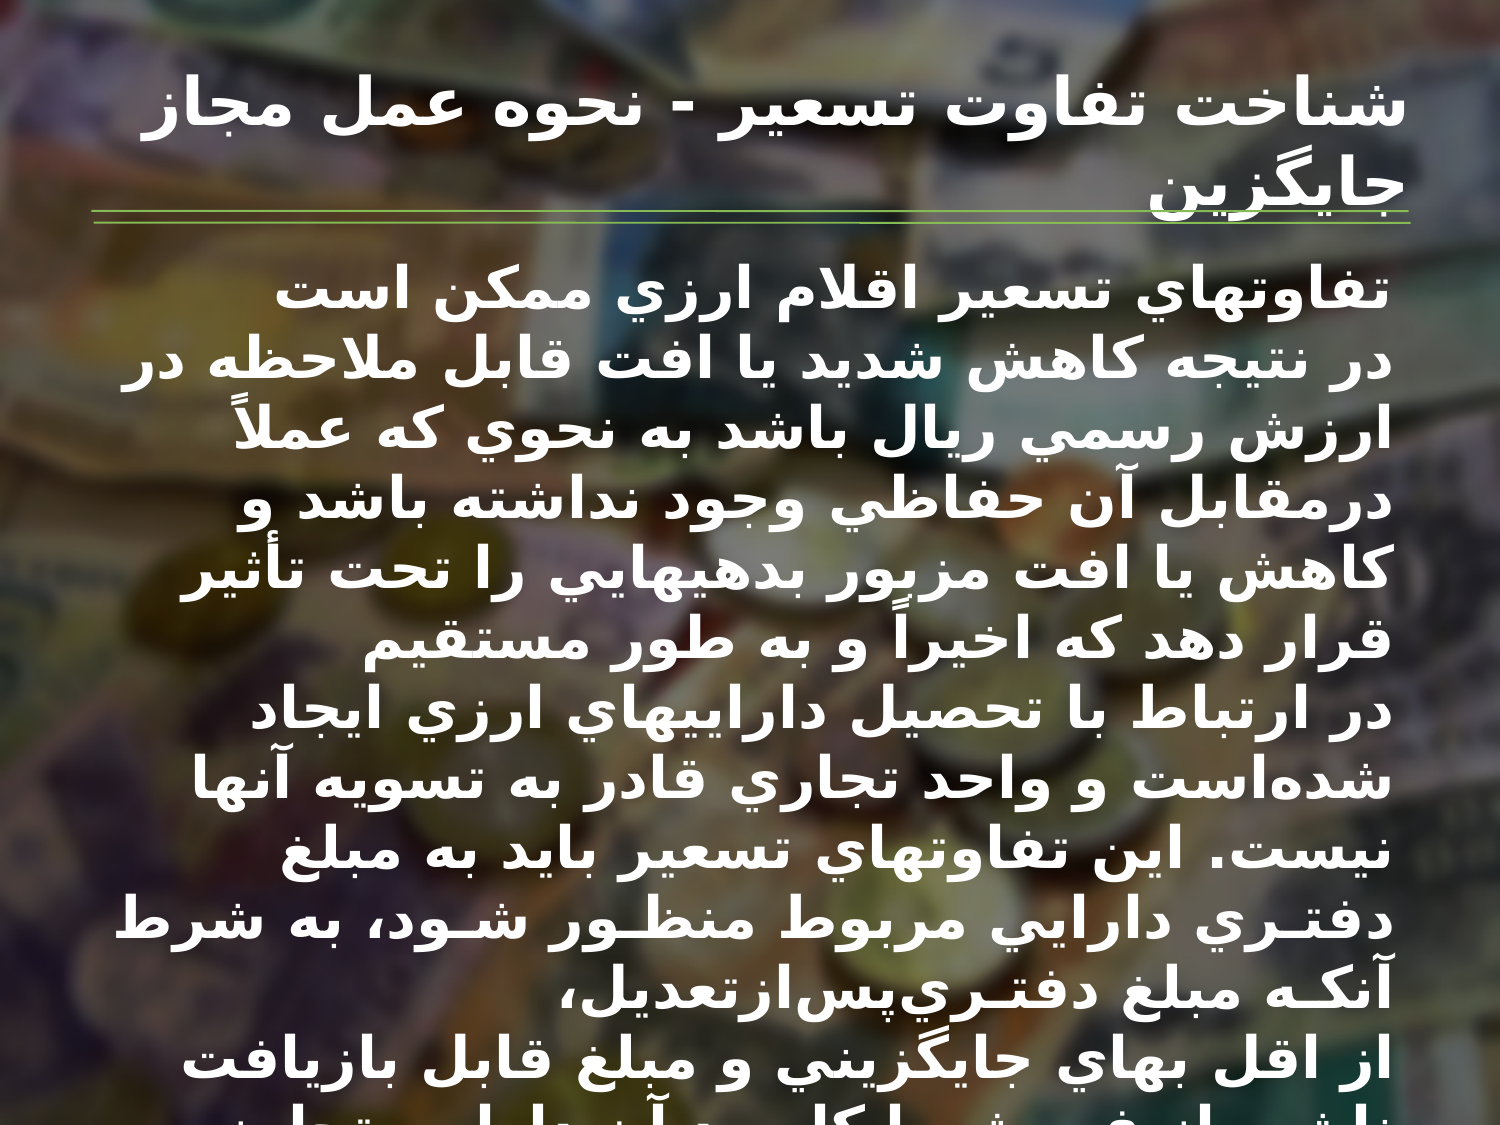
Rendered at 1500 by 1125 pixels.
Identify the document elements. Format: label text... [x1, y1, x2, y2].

title شناخت‌ تفاوت‌ تسعير - نحوه‌ عمل‌ مجاز جايگزين‌ [75, 45, 1425, 233]
list تفاوتهاي‌ تسعير اقلام‌ ارزي‌ ممكن‌ است‌ در نتيجه‌ كاهش‌ شديد يا افت‌ قابل‌ ملاحظه‌ در ارزش‌ رسمي‌ ريال‌ باشد به نحوي‌ كه‌ عملاً درمقابل‌ آن‌ حفاظي‌ وجود نداشته‌ باشد و كاهش‌ يا افت‌ مزبور بدهيهايي‌ را تحت‌ تأثير قرار دهد كه‌ اخيراً و به‌ طور مستقيم‌ در ارتباط‌ با تحصيل‌ داراييهاي‌ ارزي‌ ايجاد شده‌است‌ و واحد تجاري‌ قادر به‌ تسويه‌ آنها نيست‌. اين‌ تفاوتهاي‌ تسعير بايد به‌ مبلغ‌ دفتـري‌ دارايي‌ مربوط‌ منظـور شـود، به‌ شرط‌ آنكـه‌ مبلغ‌ دفتـري‌پس‌ازتعديل‌، از اقل‌ بهاي‌ جايگزيني‌ و مبلغ‌ قابل‌ بازيافت‌ ناشي از فروش‌ يا كاربرد آن‌ دارايي‌ تجاوز نكند. [75, 242, 1425, 986]
picture [0, 0, 1500, 1125]
